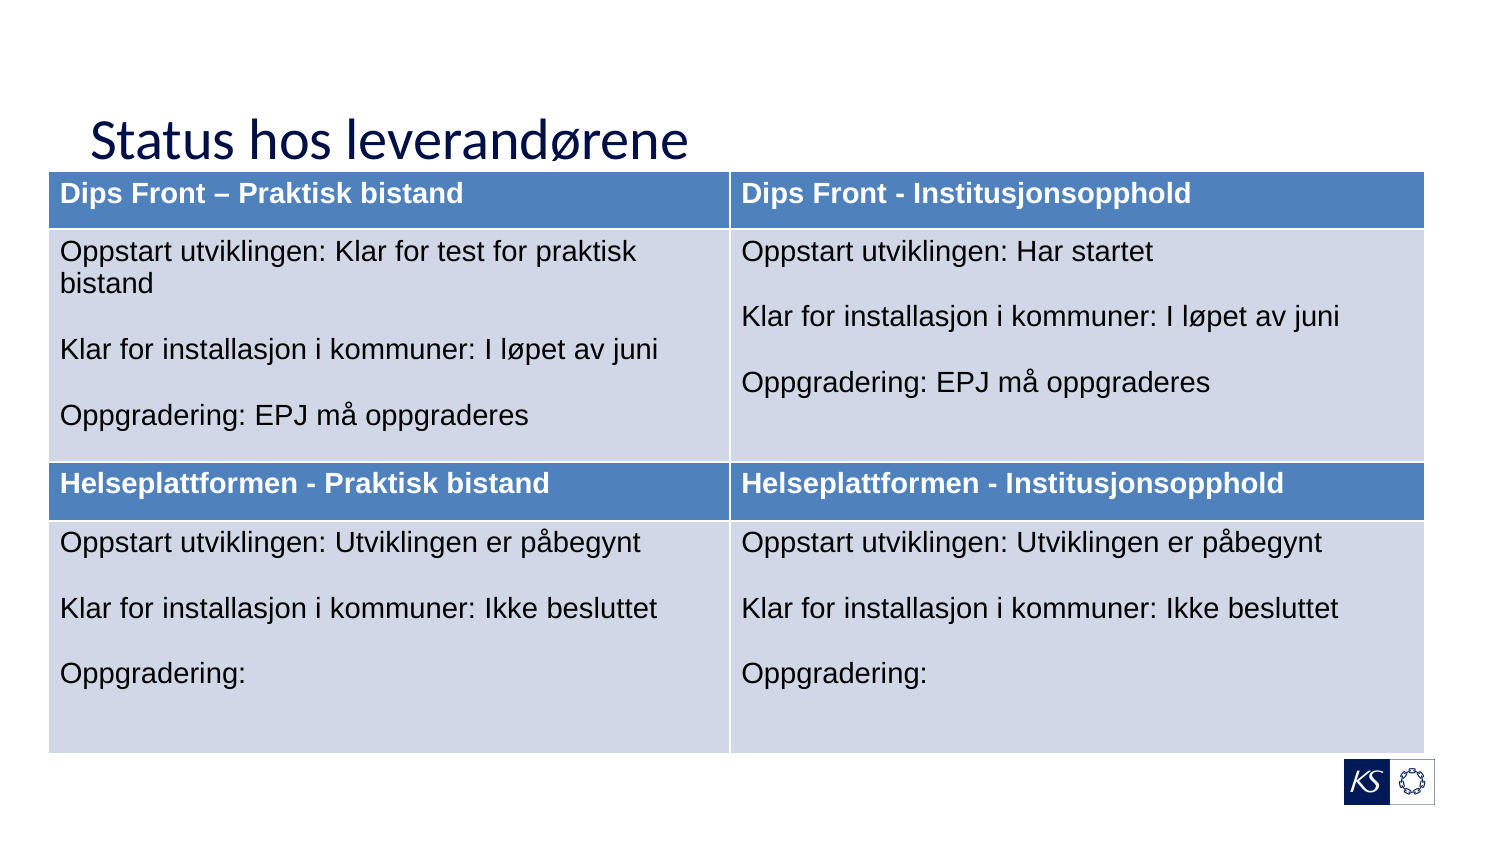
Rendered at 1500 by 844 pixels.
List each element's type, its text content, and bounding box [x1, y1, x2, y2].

title Status hos leverandørene [75, 90, 1425, 170]
table_header Dips Front – Praktisk bistand [49, 172, 729, 228]
table_cell Helseplattformen - Institusjonsopphold [731, 463, 1424, 520]
table_cell Oppstart utviklingen: Klar for test for praktisk bistand Klar for installasjon i kommuner: I løpet av juni Oppgradering: EPJ må oppgraderes [49, 230, 729, 461]
picture [1344, 759, 1435, 805]
table_cell Helseplattformen - Praktisk bistand [49, 463, 729, 520]
table_cell Oppstart utviklingen: Har startet Klar for installasjon i kommuner: I løpet av juni Oppgradering: EPJ må oppgraderes [731, 230, 1424, 461]
table_header Dips Front - Institusjonsopphold [731, 172, 1424, 228]
table_cell Oppstart utviklingen: Utviklingen er påbegynt Klar for installasjon i kommuner: Ikke besluttet Oppgradering: [731, 522, 1424, 753]
table_cell Oppstart utviklingen: Utviklingen er påbegynt Klar for installasjon i kommuner: Ikke besluttet Oppgradering: [49, 522, 729, 753]
